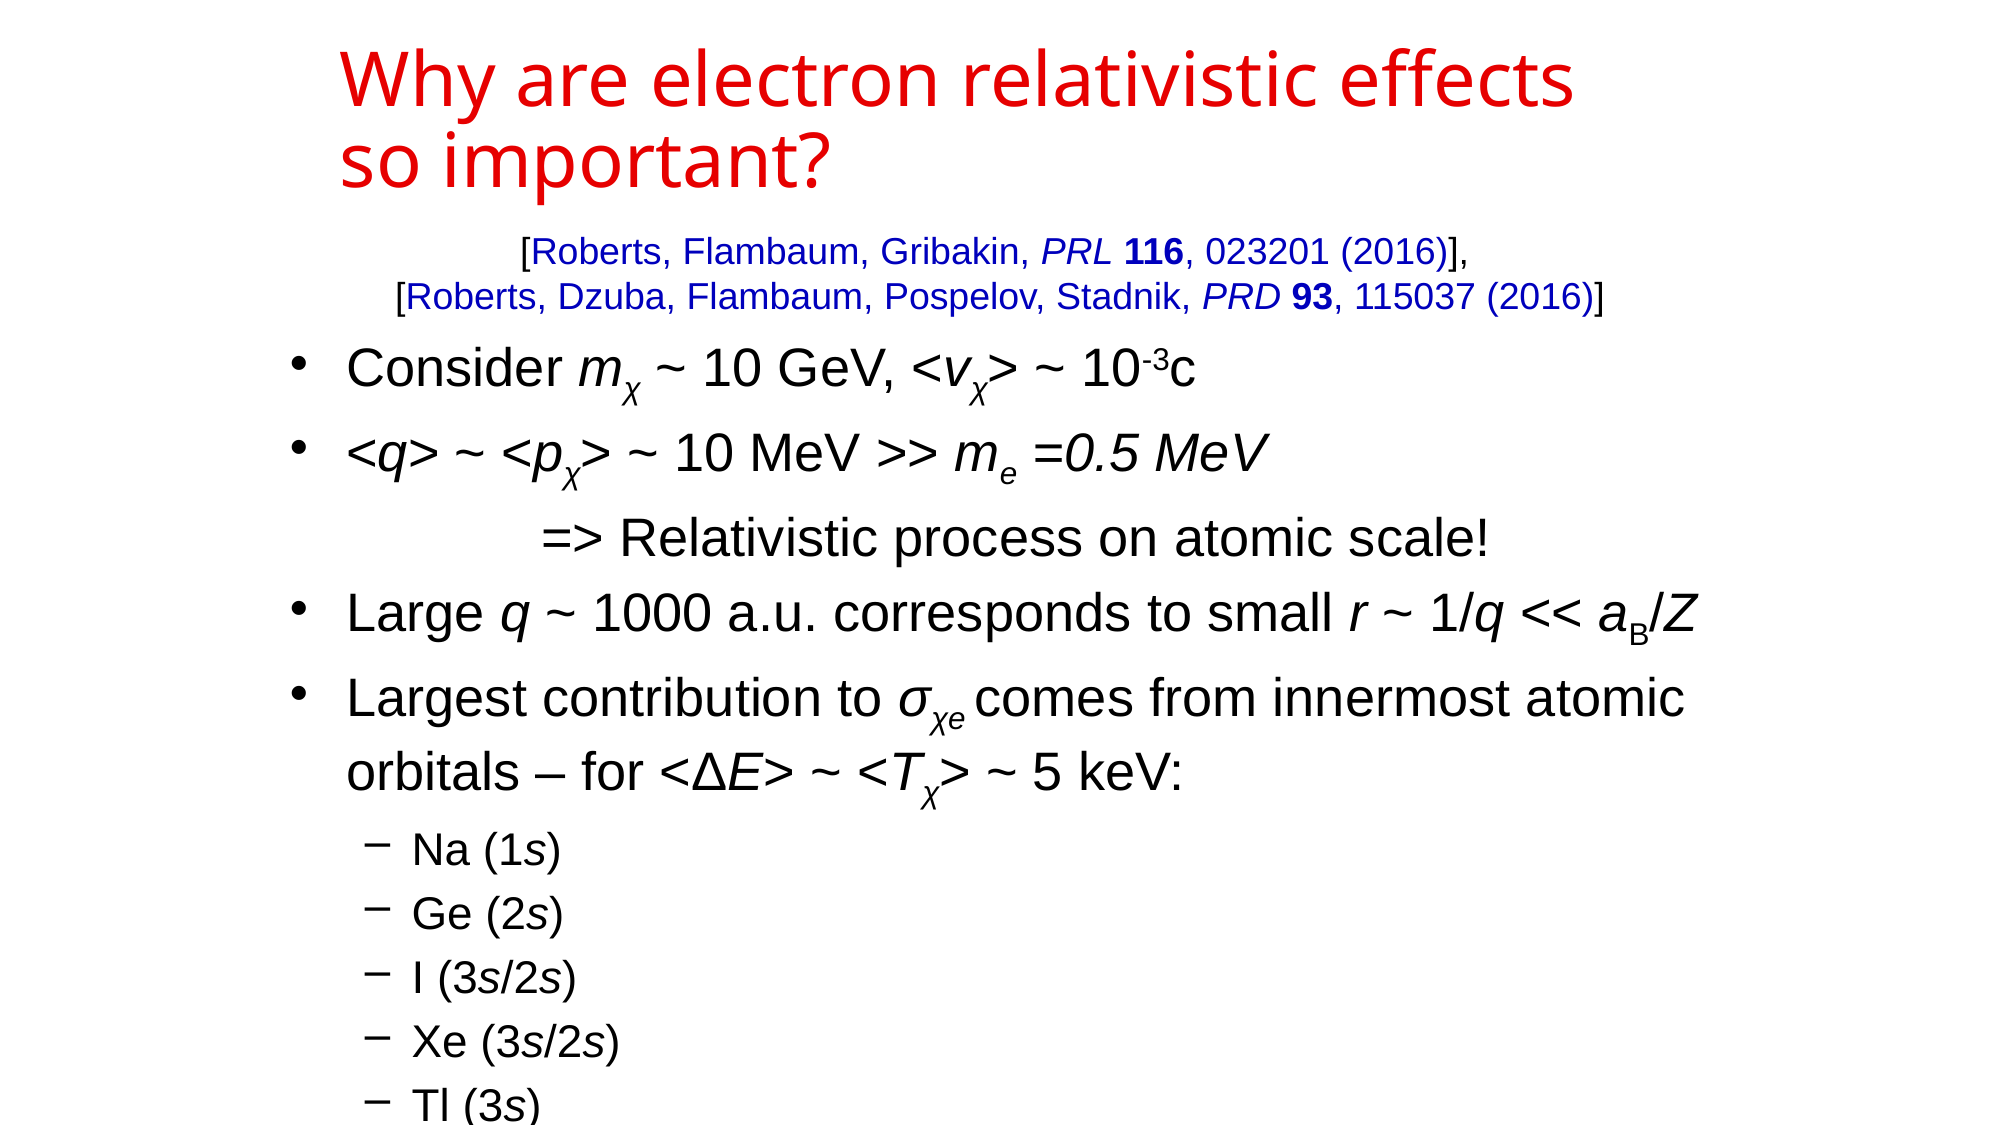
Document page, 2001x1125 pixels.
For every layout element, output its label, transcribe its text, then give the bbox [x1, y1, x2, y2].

text_box Consider mχ ~ 10 GeV, <vχ> ~ 10-3c <q> ~ <pχ> ~ 10 MeV >> me =0.5 MeV => Relativistic process on atomic scale! Large q ~ 1000 a.u. corresponds to small r ~ 1/q << aB/Z Largest contribution to σχe comes from innermost atomic orbitals – for <ΔE> ~ <Tχ> ~ 5 keV: Na (1s) Ge (2s) I (3s/2s) Xe (3s/2s) Tl (3s) [275, 324, 1725, 1125]
title Why are electron relativistic effects so important? [324, 32, 1675, 213]
text_box [Roberts, Flambaum, Gribakin, PRL 116, 023201 (2016)], [Roberts, Dzuba, Flambaum, Pospelov, Stadnik, PRD 93, 115037 (2016)] [375, 219, 1625, 325]
